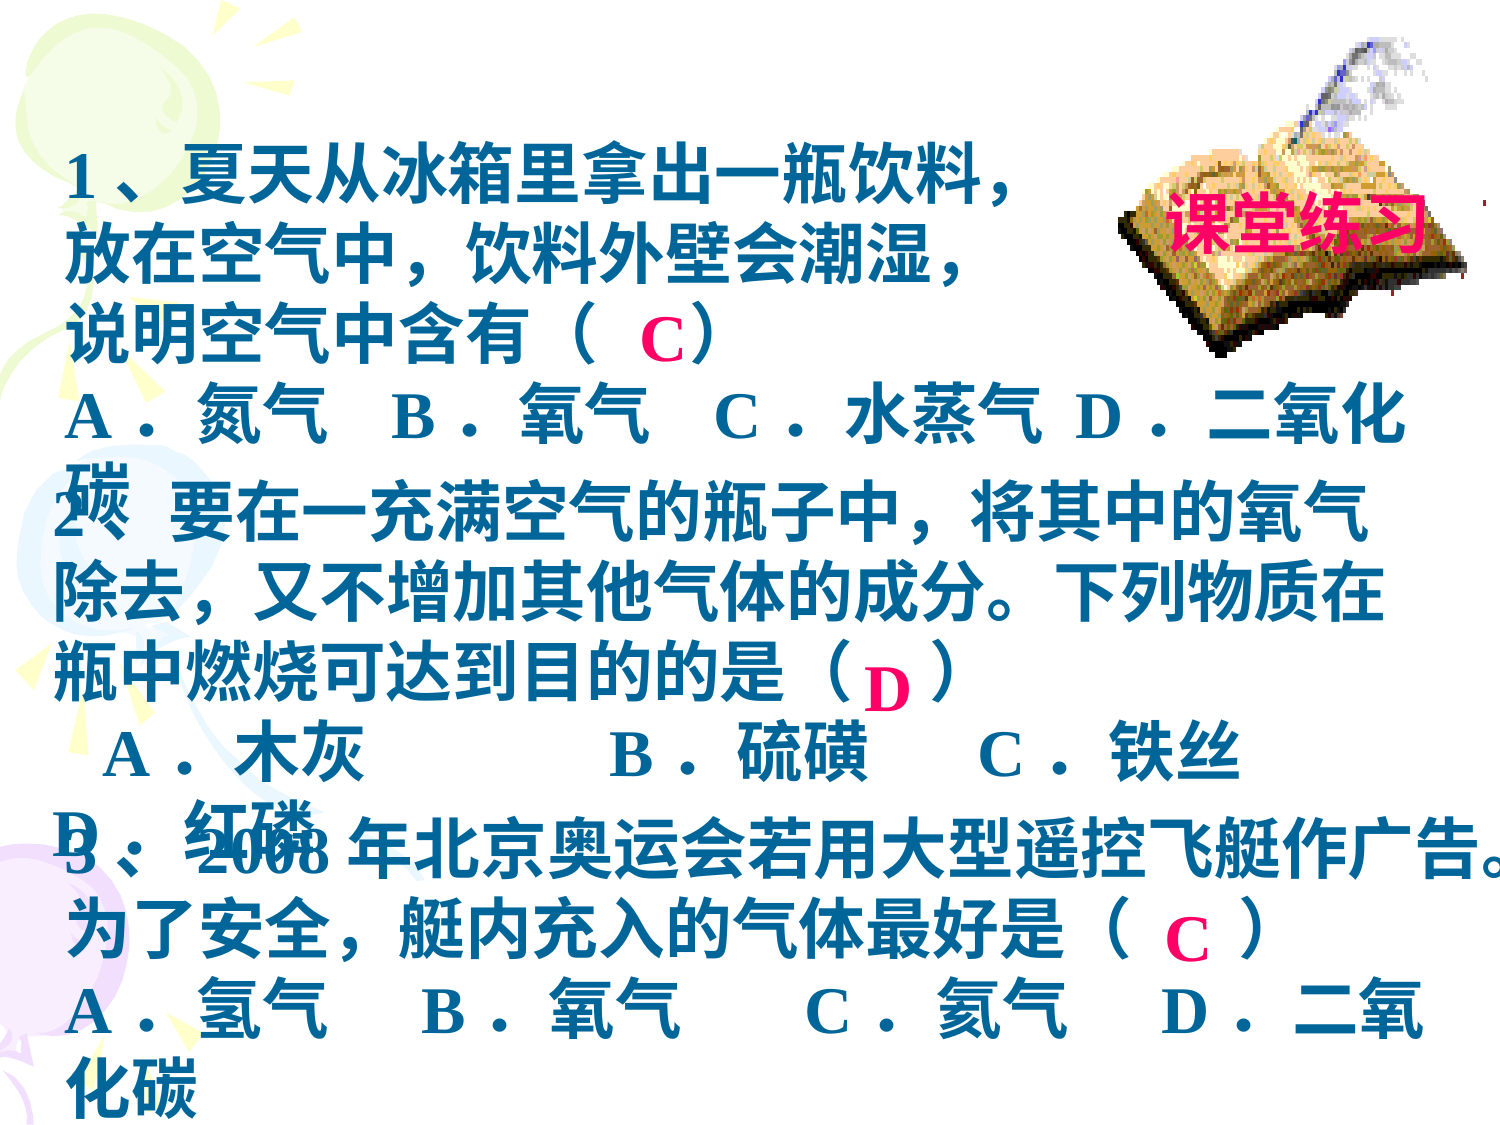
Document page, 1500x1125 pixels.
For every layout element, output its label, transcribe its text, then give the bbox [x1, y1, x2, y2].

text_box 2、要在一充满空气的瓶子中，将其中的氧气除去，又不增加其他气体的成分。下列物质在瓶中燃烧可达到目的的是（ ） A．木灰 B．硫磺 C．铁丝 D．红磷 [37, 462, 1450, 957]
picture [1099, 37, 1500, 488]
text_box D [849, 637, 1004, 733]
text_box 1、夏天从冰箱里拿出一瓶饮料， 放在空气中，饮料外壁会潮湿， 说明空气中含有（ ） A．氮气 B．氧气 C．水蒸气 D．二氧化碳 [50, 124, 1099, 462]
text_box C [624, 287, 779, 383]
text_box C [1149, 887, 1304, 983]
text_box 3、2008年北京奥运会若用大型遥控飞艇作广告。为了安全，艇内充入的气体最好是（ ） A．氢气 B．氧气 C．氦气 D．二氧化碳 [50, 799, 1500, 1125]
picture [1099, 399, 1108, 434]
